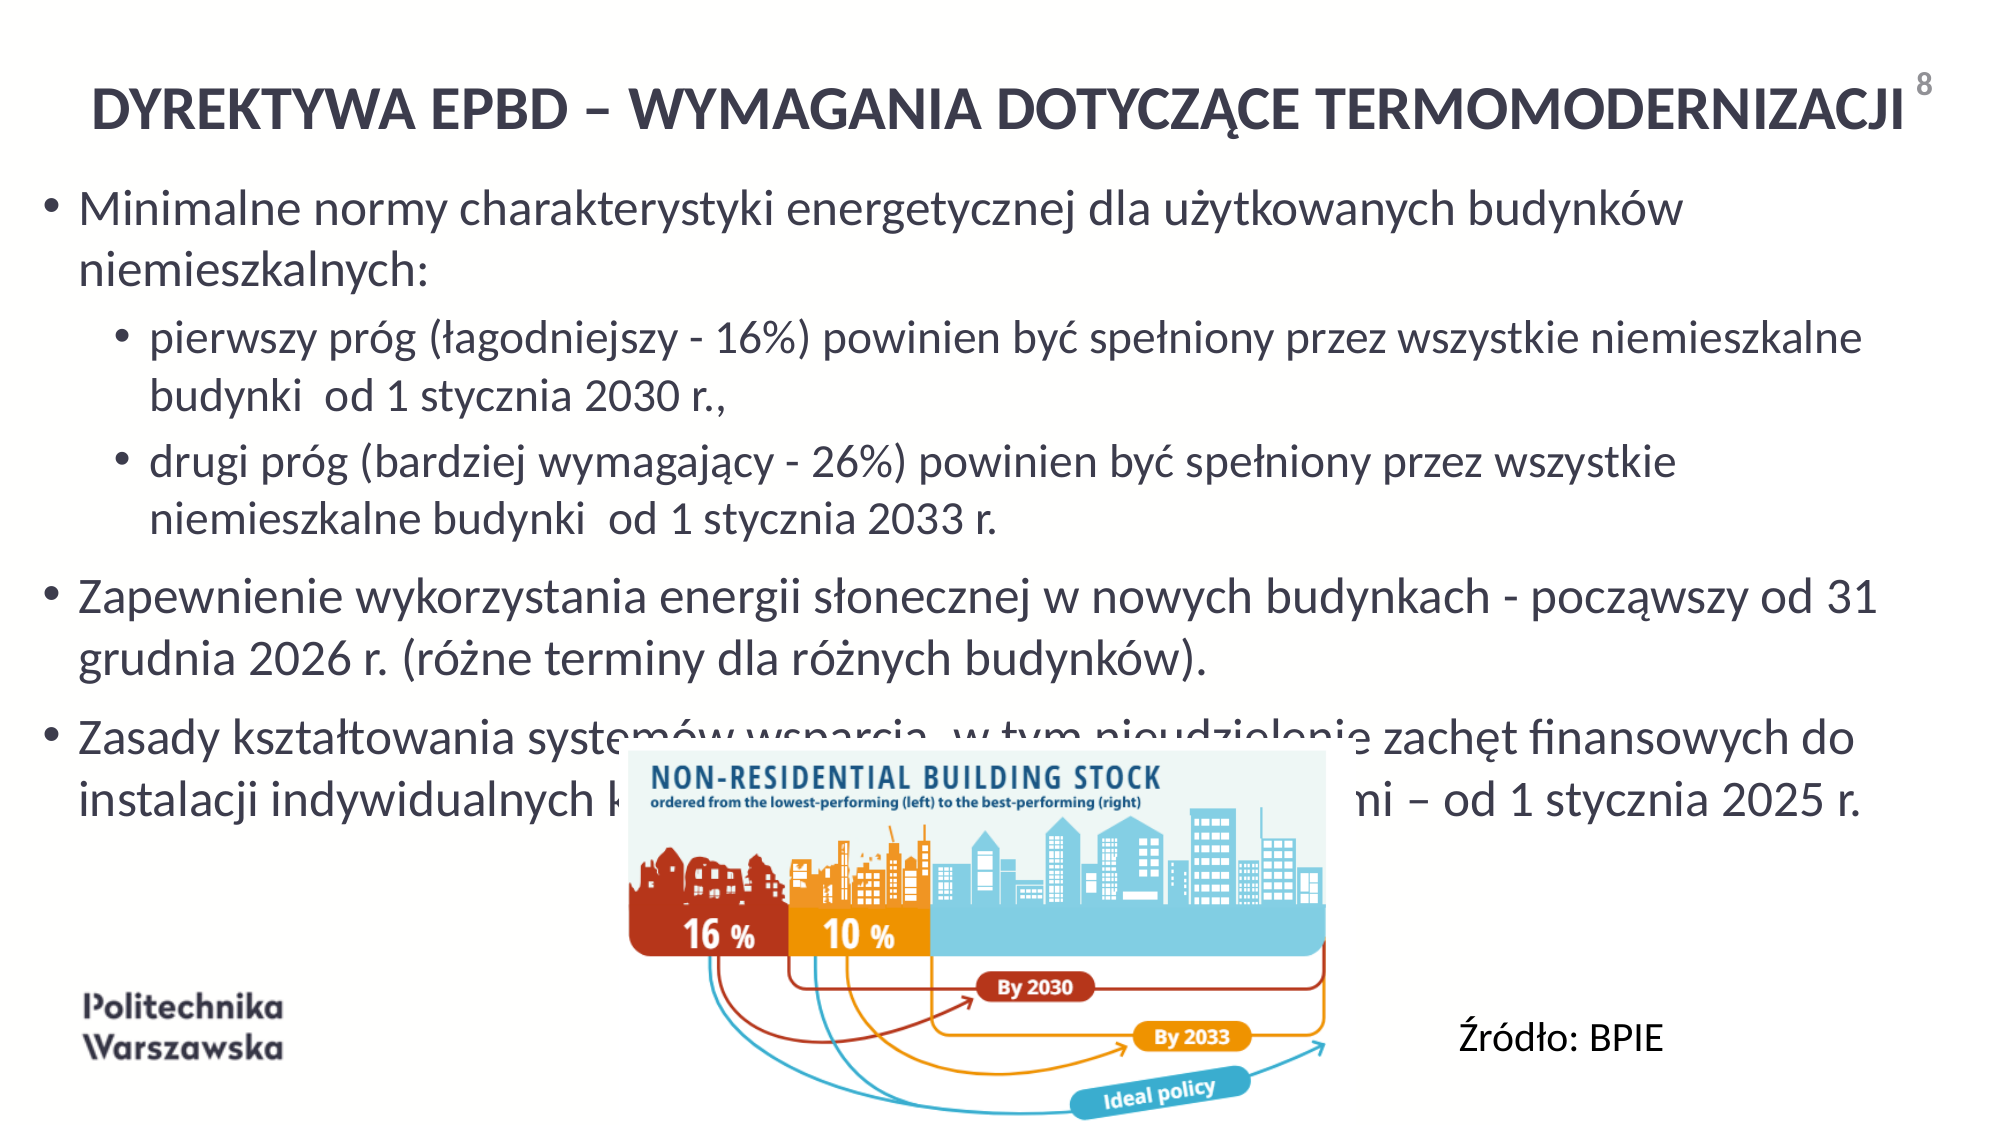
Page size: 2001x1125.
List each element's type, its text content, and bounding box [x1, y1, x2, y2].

list Minimalne normy charakterystyki energetycznej dla użytkowanych budynków niemieszkalnych: pierwszy próg (łagodniejszy - 16%) powinien być spełniony przez wszystkie niemieszkalne budynki od 1 stycznia 2030 r., drugi próg (bardziej wymagający - 26%) powinien być spełniony przez wszystkie niemieszkalne budynki od 1 stycznia 2033 r. Zapewnienie wykorzystania energii słonecznej w nowych budynkach - począwszy od 31 grudnia 2026 r. (różne terminy dla różnych budynków). Zasady kształtowania systemów wsparcia, w tym nieudzielenie zachęt finansowych do instalacji indywidualnych kotłów zasilanych paliwami kopalnymi – od 1 stycznia 2025 r. [27, 166, 1948, 841]
title DYREKTYWA EPBD – WYMAGANIA DOTYCZĄCE TERMOMODERNIZACJI [70, 59, 1930, 159]
slide_number 8 [1810, 51, 1948, 112]
picture [0, 0, 1500, 1125]
text_box Źródło: BPIE [1443, 1002, 1948, 1074]
